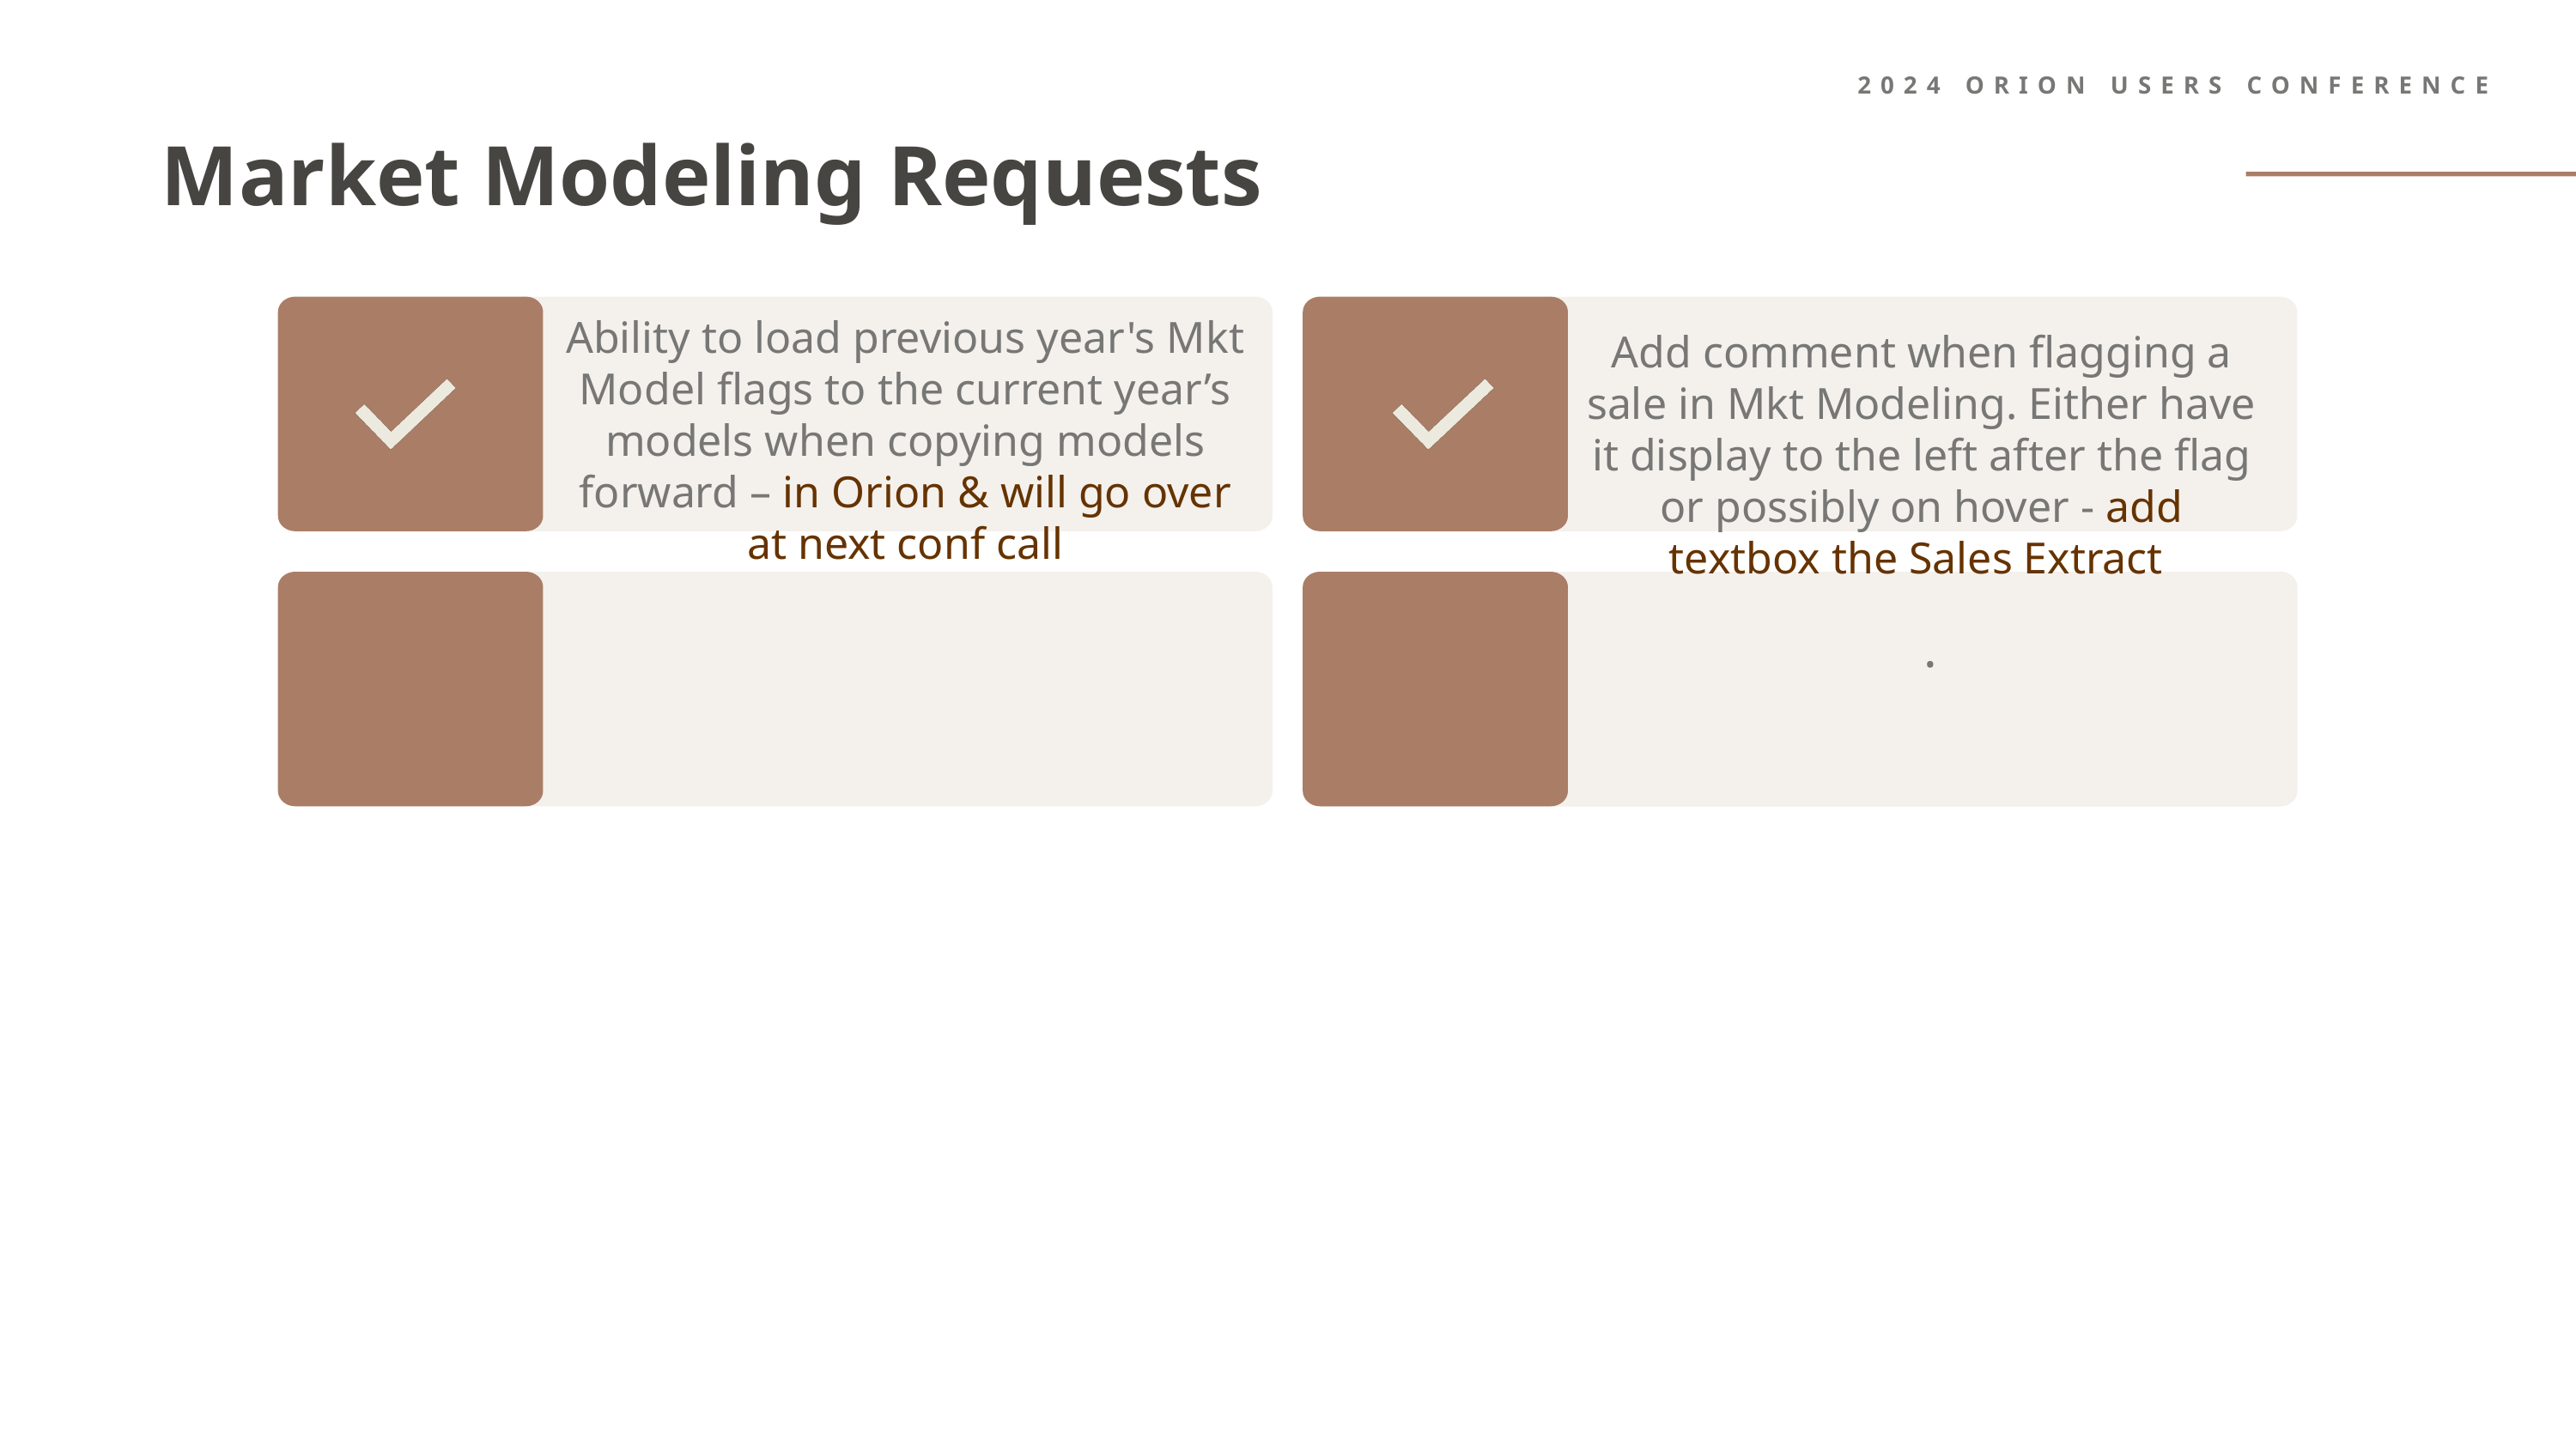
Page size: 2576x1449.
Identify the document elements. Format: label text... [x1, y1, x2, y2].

picture [1390, 361, 1496, 467]
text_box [277, 571, 1273, 807]
text_box Ability to load previous year's Mkt Model flags to the current year’s models when copying models forward – in Orion & will go over at next conf call [560, 538, 1251, 567]
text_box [2245, 155, 2576, 194]
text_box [1302, 296, 2298, 532]
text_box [277, 296, 1273, 532]
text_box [1302, 571, 2298, 807]
text_box Add comment when flagging a sale in Mkt Modeling. Either have it display to the left after the flag or possibly on hover - add textbox the Sales Extract [1583, 538, 2261, 569]
text_box 2024 ORION USERS CONFERENCE [1857, 72, 2576, 100]
picture [352, 361, 459, 467]
text_box Market Modeling Requests [161, 131, 1728, 222]
